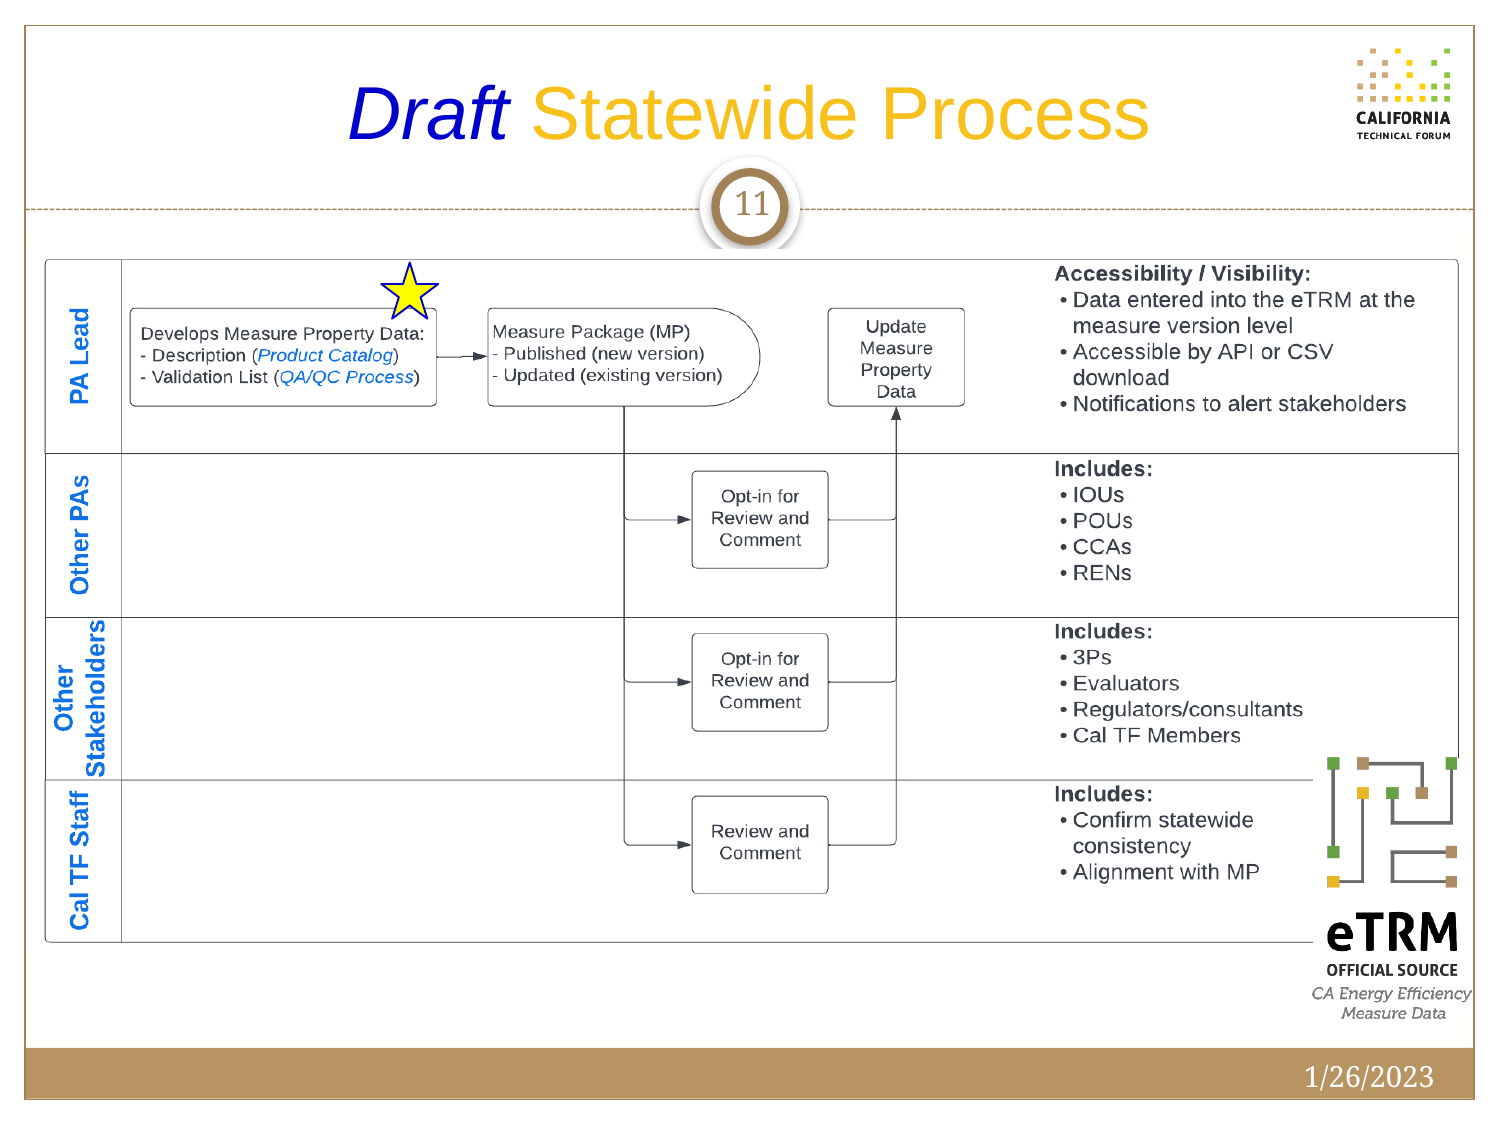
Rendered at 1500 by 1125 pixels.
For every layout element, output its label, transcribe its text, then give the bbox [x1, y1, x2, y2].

picture [30, 249, 1464, 951]
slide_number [950, 1050, 1450, 1111]
slide_number 11 [715, 168, 791, 241]
title Draft Statewide Process [49, 37, 1450, 162]
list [1312, 757, 1472, 1019]
picture [1299, 24, 1500, 163]
